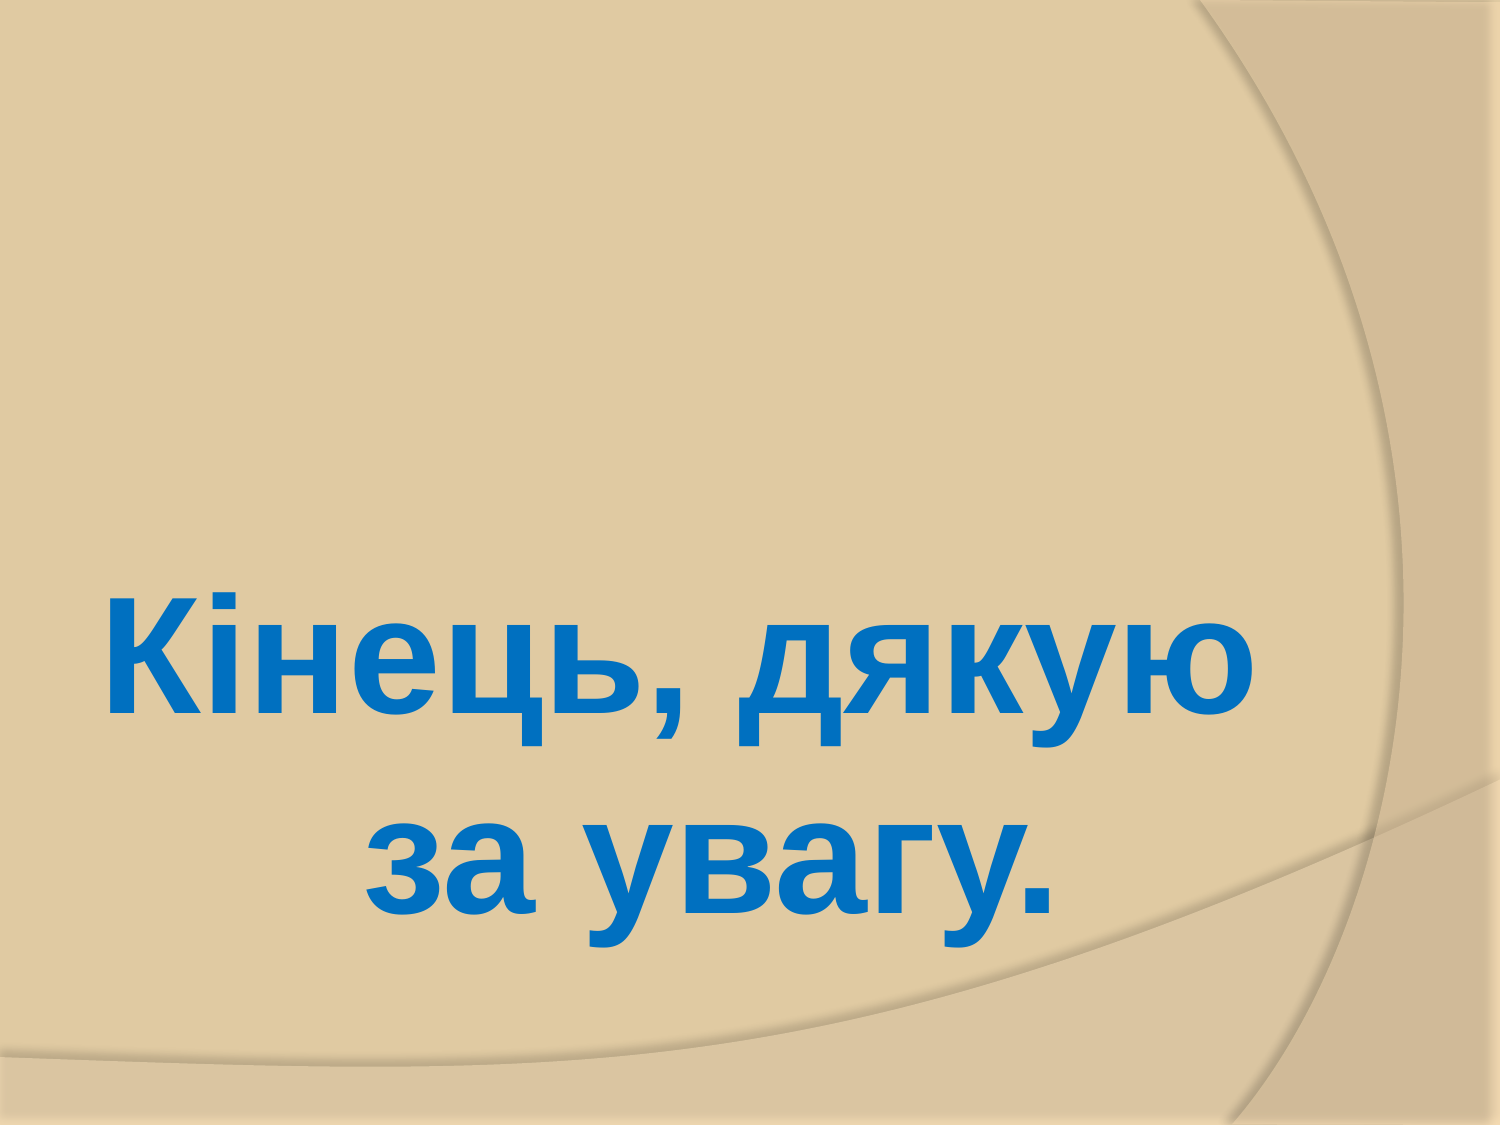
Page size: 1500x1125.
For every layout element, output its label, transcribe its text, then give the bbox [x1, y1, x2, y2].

list Кінець, дякую за увагу. [64, 538, 1290, 1125]
